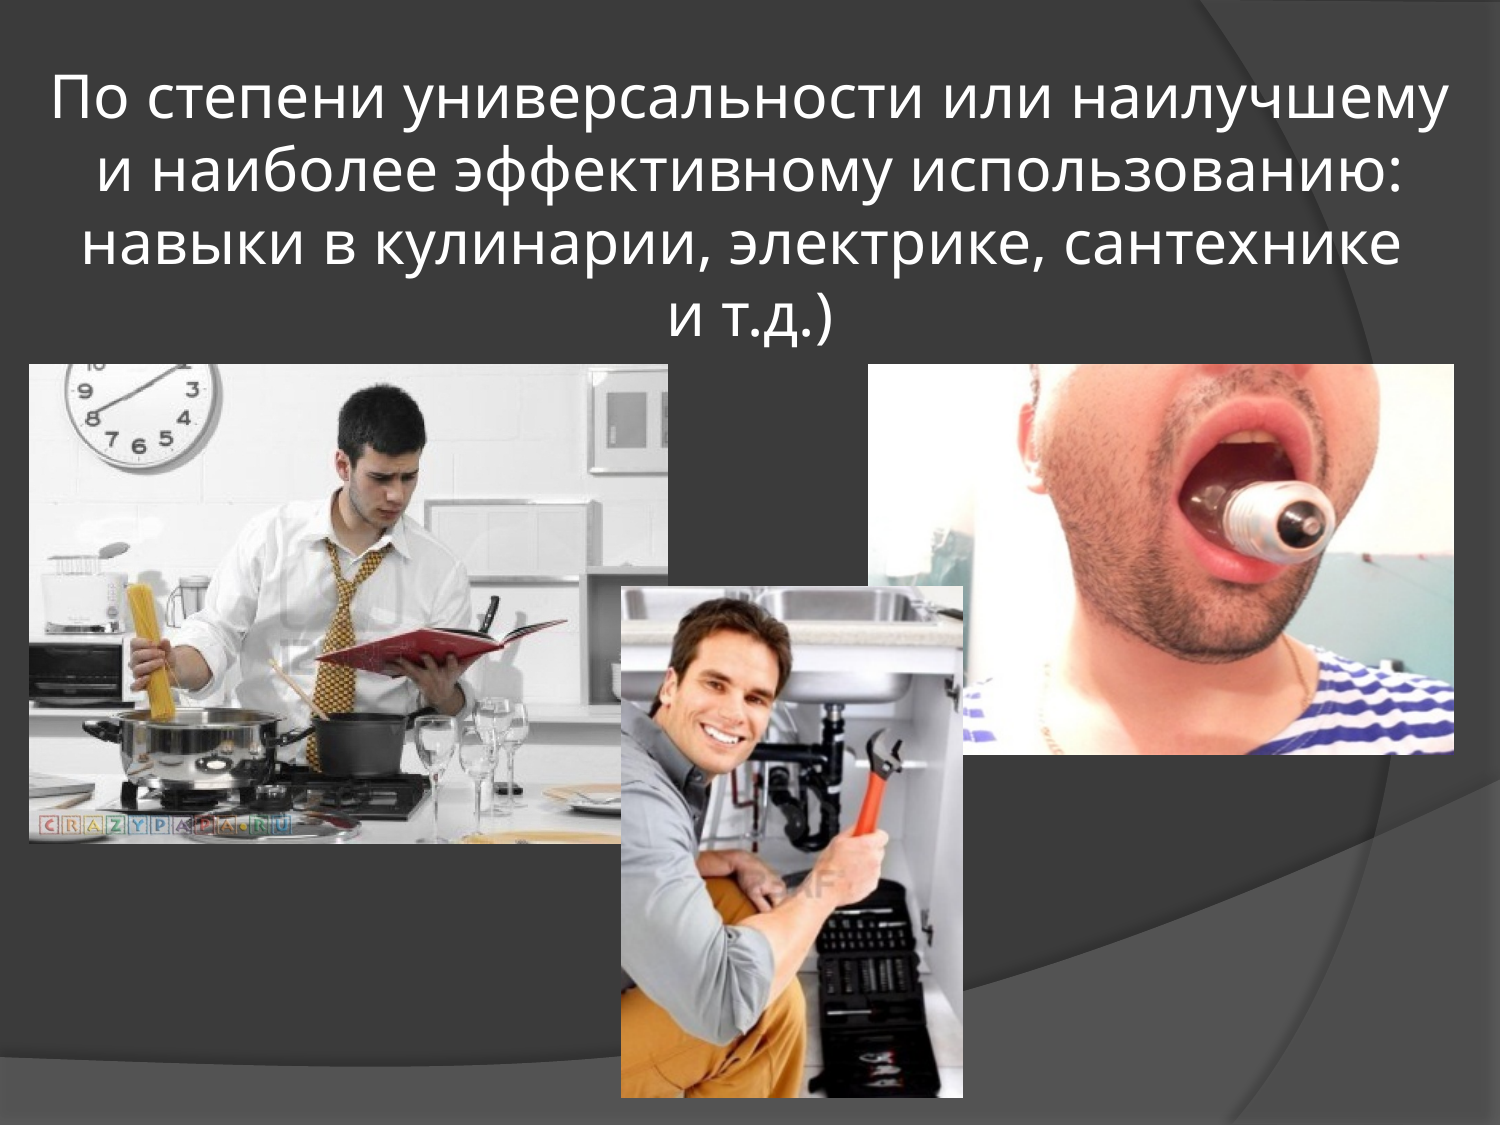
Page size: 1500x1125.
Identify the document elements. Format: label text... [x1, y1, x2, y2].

picture [868, 364, 1454, 756]
picture [29, 364, 668, 844]
title По степени универсальности или наилучшему и наиболее эффективному использованию: навыки в кулинарии, электрике, сантехнике и т.д.) [35, 45, 1465, 362]
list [621, 585, 963, 1098]
